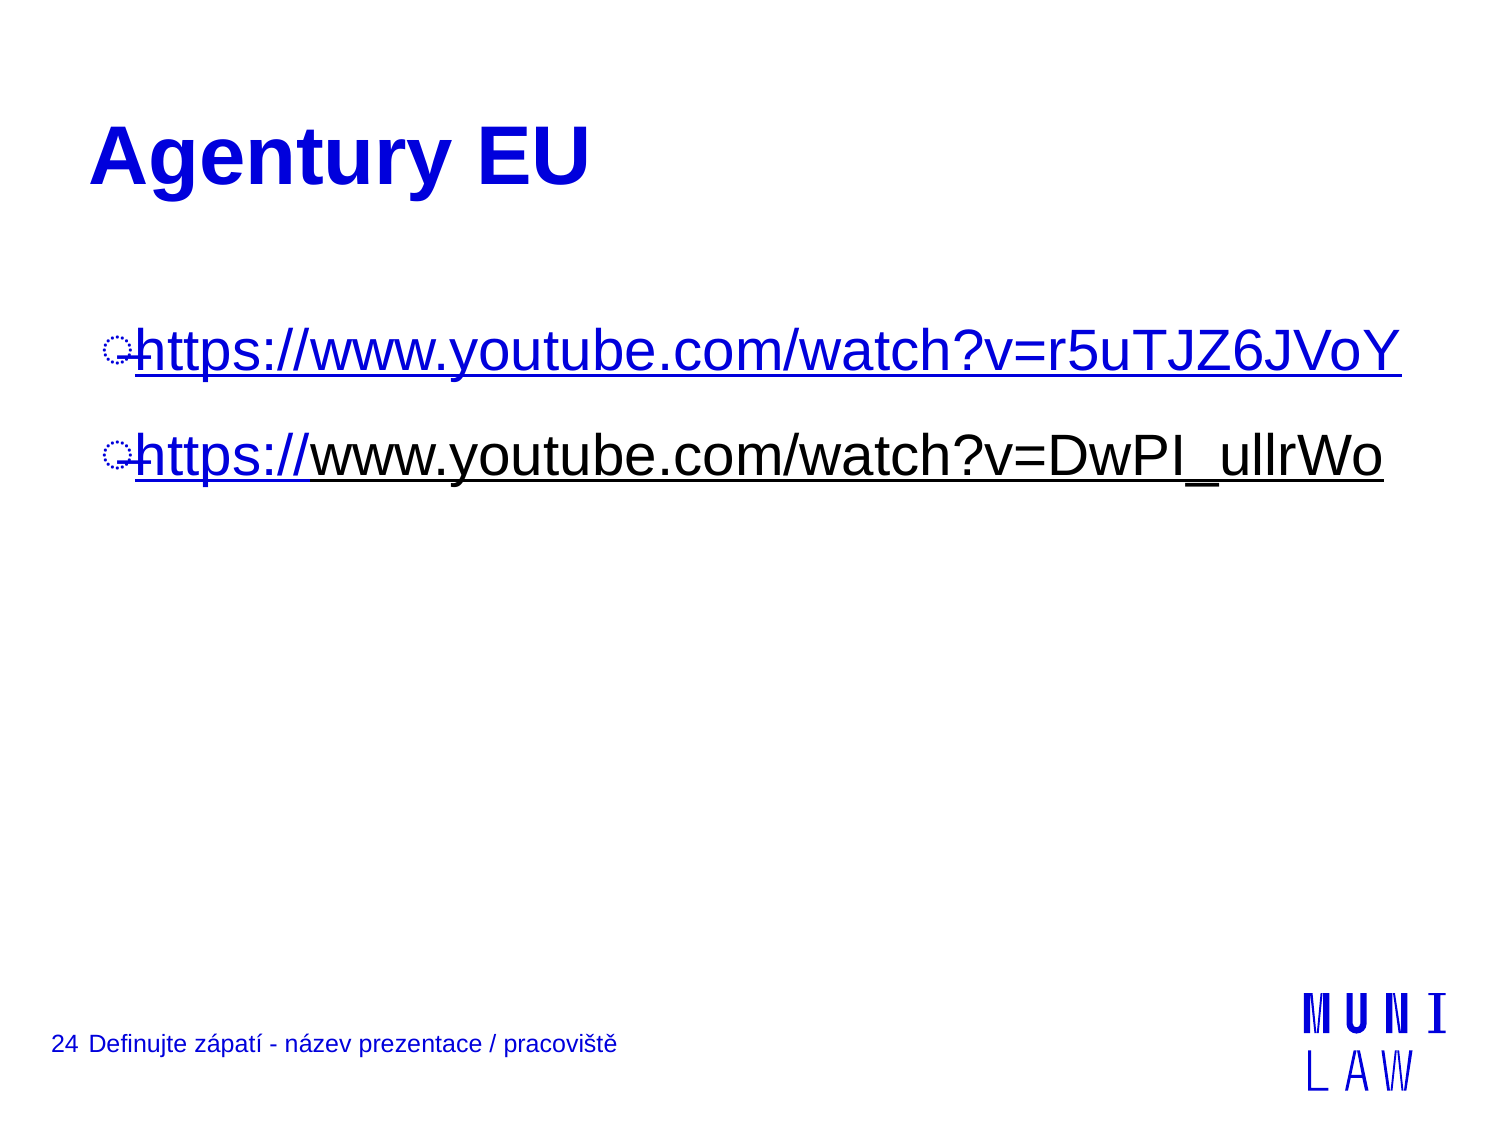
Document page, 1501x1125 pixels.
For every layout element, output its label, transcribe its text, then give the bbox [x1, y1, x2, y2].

slide_number 24 [50, 1021, 82, 1063]
footer Definujte zápatí - název prezentace / pracoviště [88, 1021, 1064, 1063]
title Agentury EU [88, 118, 1412, 193]
list https://www.youtube.com/watch?v=r5uTJZ6JVoY https://www.youtube.com/watch?v=DwPI_ullrWo [88, 277, 1412, 957]
